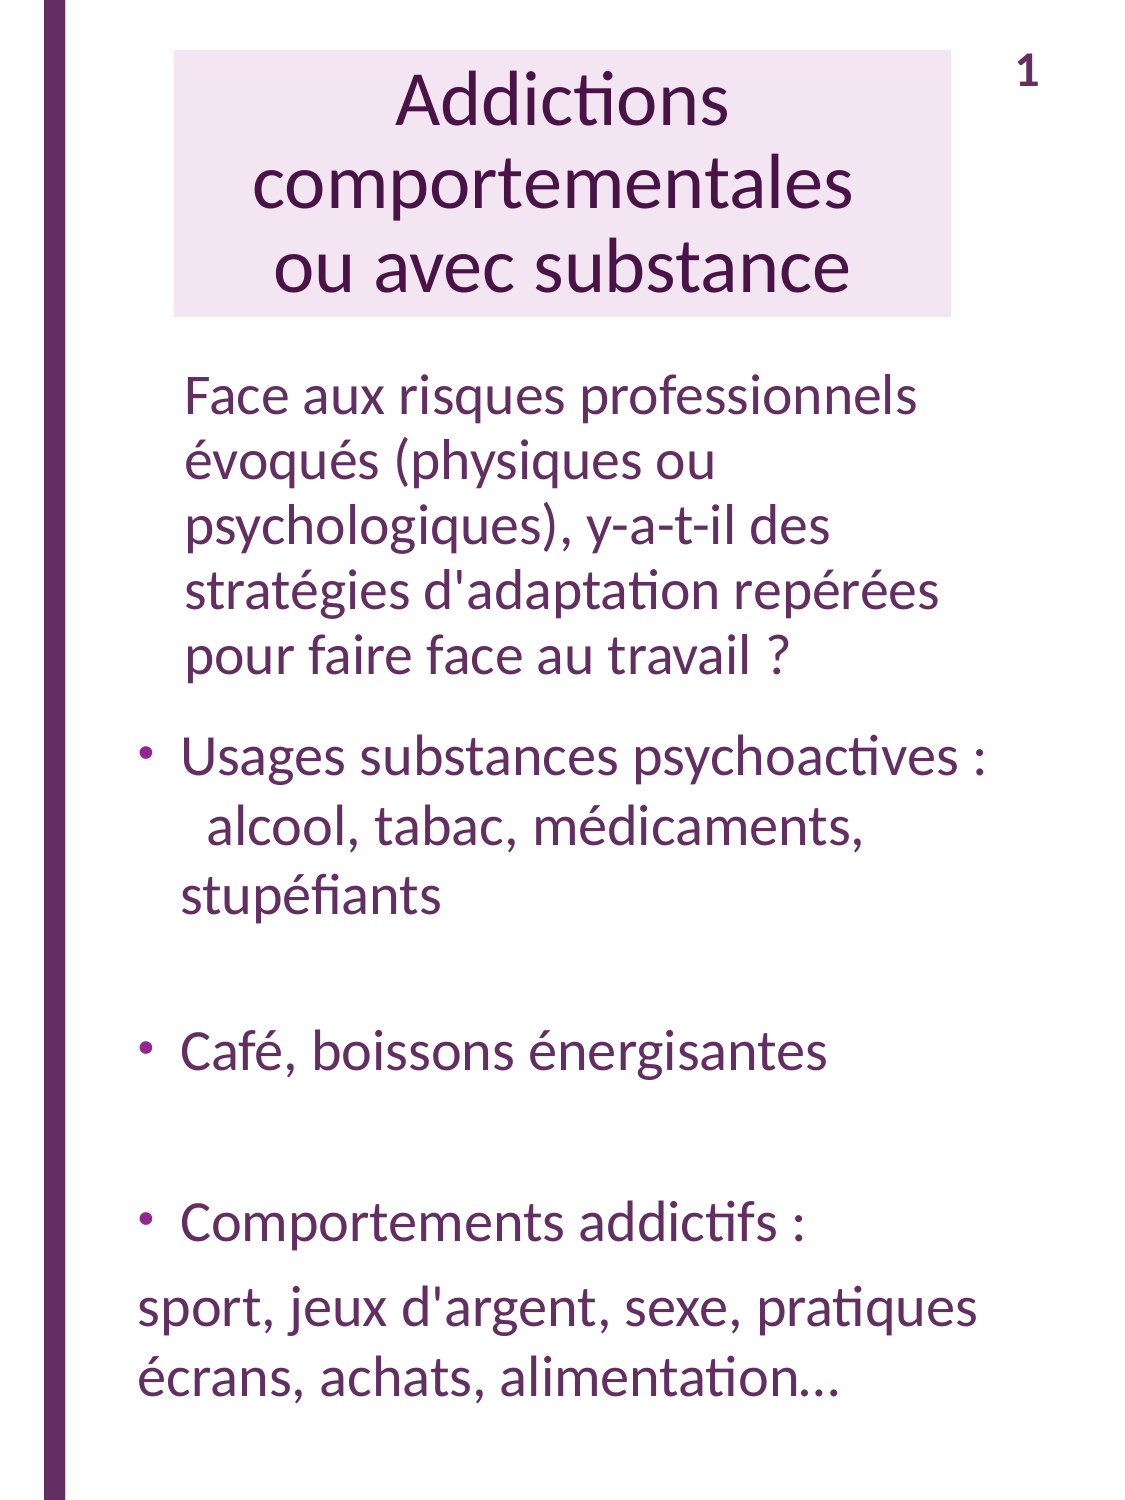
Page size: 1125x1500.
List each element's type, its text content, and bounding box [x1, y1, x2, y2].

title Addictions comportementales ou avec substance [173, 50, 952, 318]
text_box 1 [999, 29, 1059, 105]
text_box Usages substances psychoactives : alcool, tabac, médicaments, stupéfiants Café, boissons énergisantes Comportements addictifs : sport, jeux d'argent, sexe, pratiques écrans, achats, alimentation… [117, 696, 1009, 1429]
list Face aux risques professionnels évoqués (physiques ou psychologiques), y-a-t-il des stratégies d'adaptation repérées pour faire face au travail ? [117, 353, 1008, 696]
